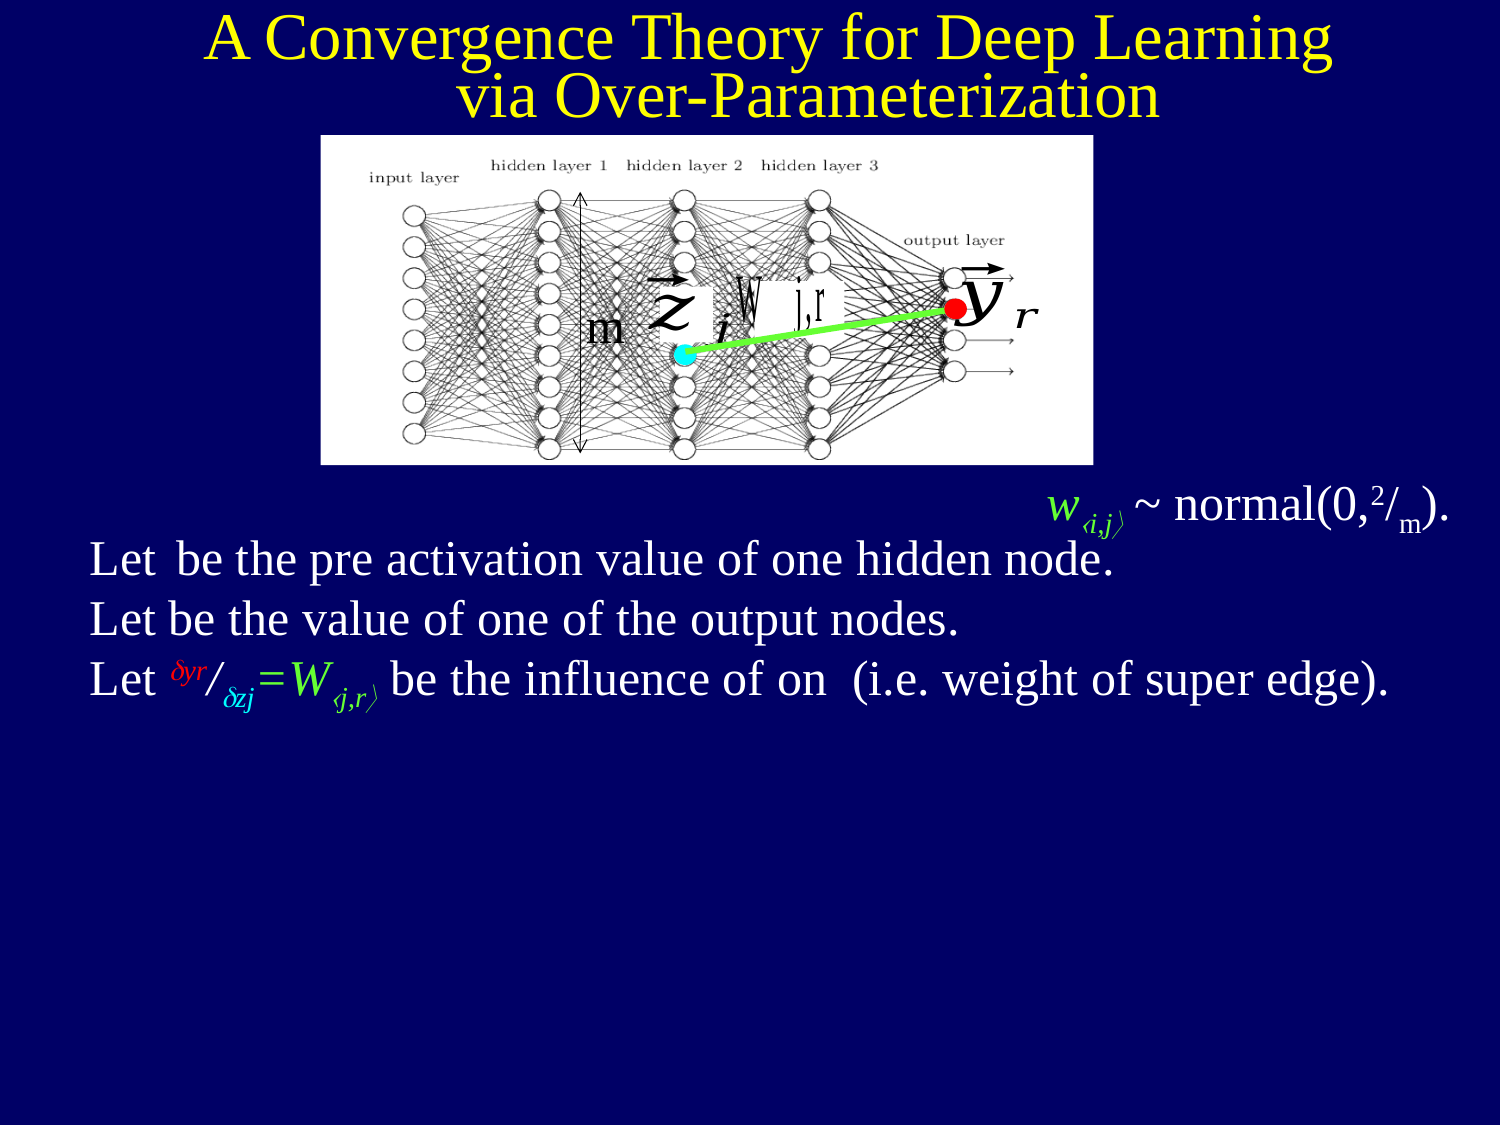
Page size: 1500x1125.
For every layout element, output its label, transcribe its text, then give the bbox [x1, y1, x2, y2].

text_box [944, 259, 1040, 339]
title A Convergence Theory for Deep Learning [131, 0, 1408, 127]
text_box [643, 270, 731, 366]
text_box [320, 134, 1094, 466]
text_box via Over-Parameterization [320, 64, 1299, 118]
text_box There are multi-verse of ideas that are 100% true Even if they contradict each other. Sometimes science is wrong. Black lives do matter. I don't want all 8 billion living in my bedroom. White supremist love themselves a little too much. Humanity does not want any woman to have 10 babies. Honesty is everything. [568, 194, 1042, 460]
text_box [688, 261, 953, 352]
text_box wi,j ~ normal(0,2/m). [1031, 463, 1500, 547]
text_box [571, 191, 637, 454]
